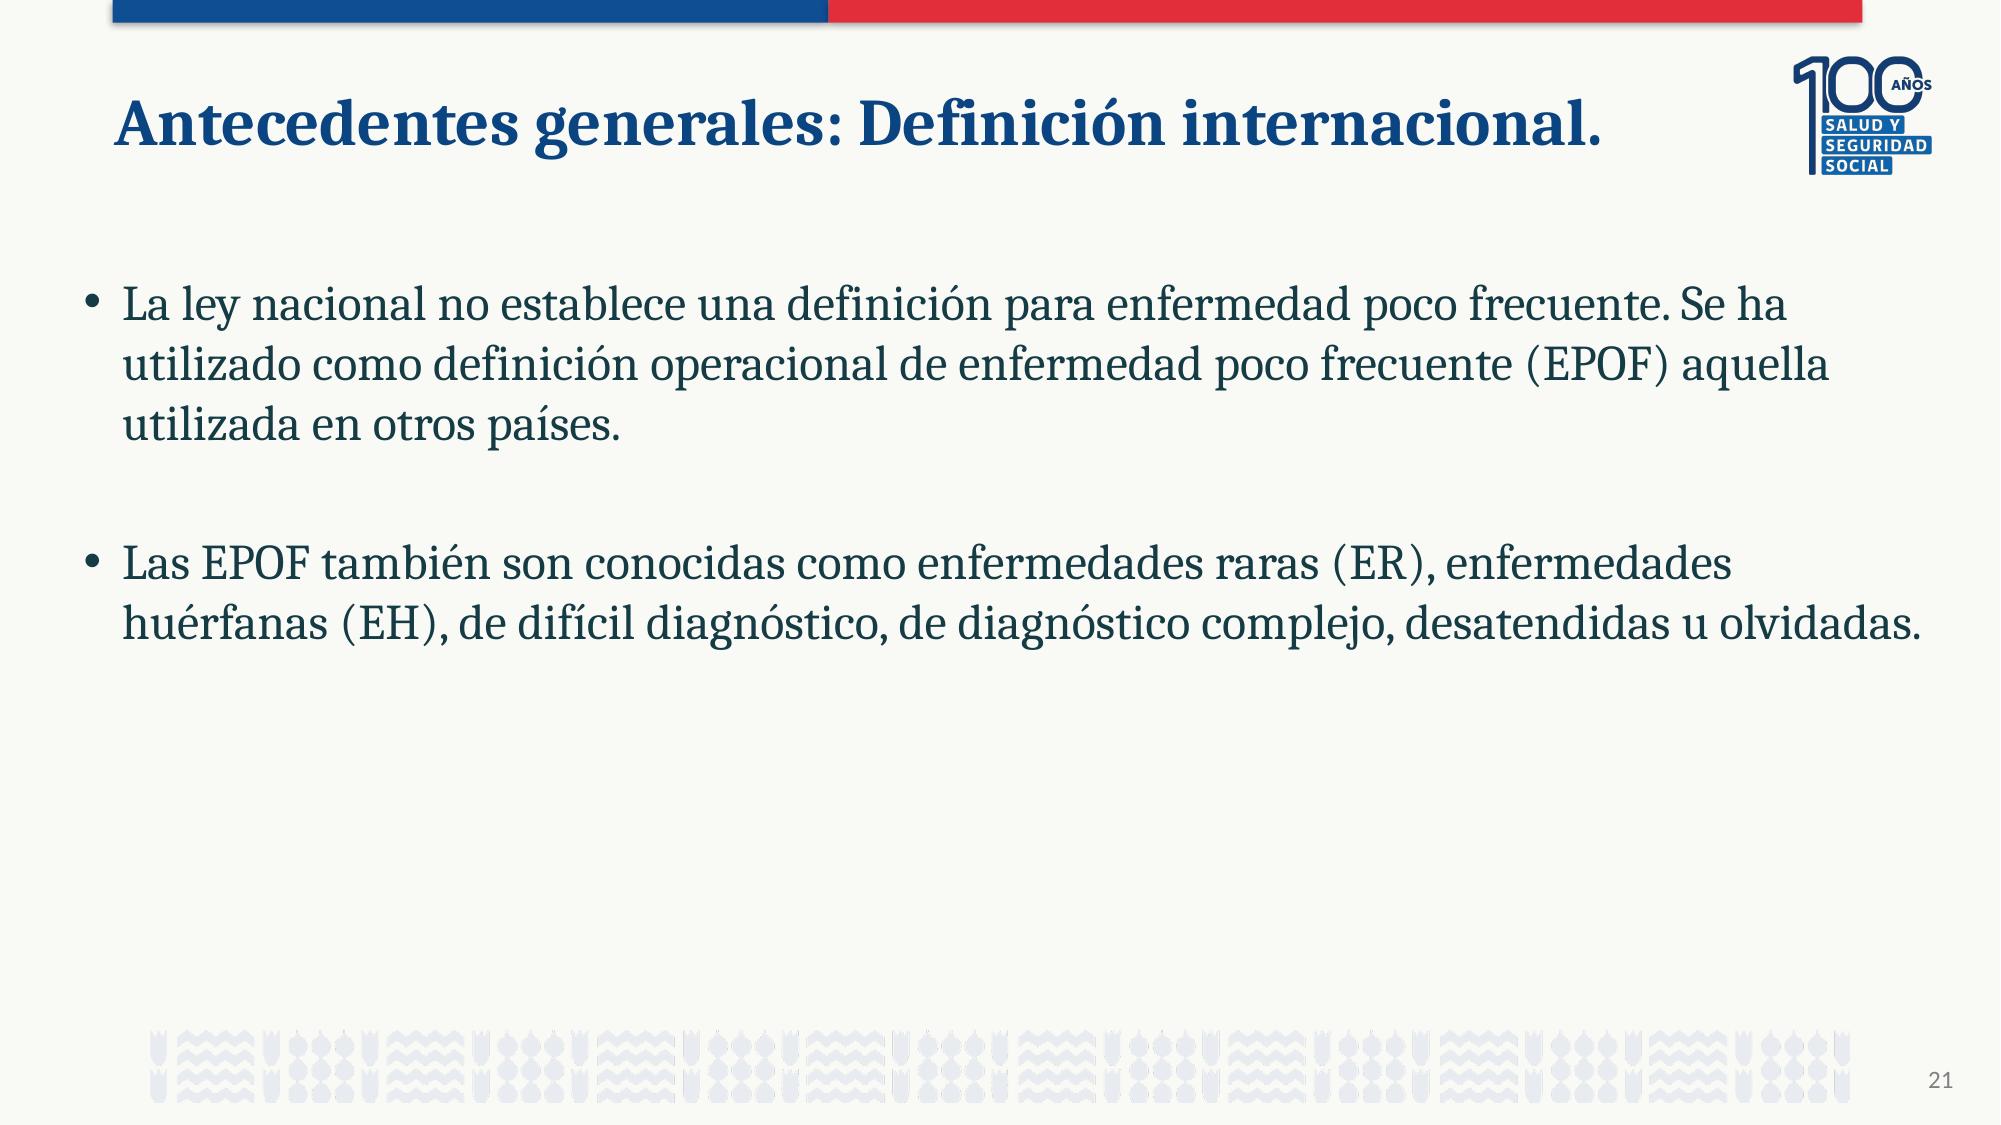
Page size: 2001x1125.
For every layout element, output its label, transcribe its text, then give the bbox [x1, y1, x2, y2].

slide_number 21 [1501, 1055, 1969, 1103]
picture [1780, 33, 1945, 199]
title Antecedentes generales: Definición internacional. [99, 71, 1695, 161]
list La ley nacional no establece una definición para enfermedad poco frecuente. Se ha utilizado como definición operacional de enfermedad poco frecuente (EPOF) aquella utilizada en otros países. Las EPOF también son conocidas como enfermedades raras (ER), enfermedades huérfanas (EH), de difícil diagnóstico, de diagnóstico complejo, desatendidas u olvidadas. [45, 262, 1945, 1005]
